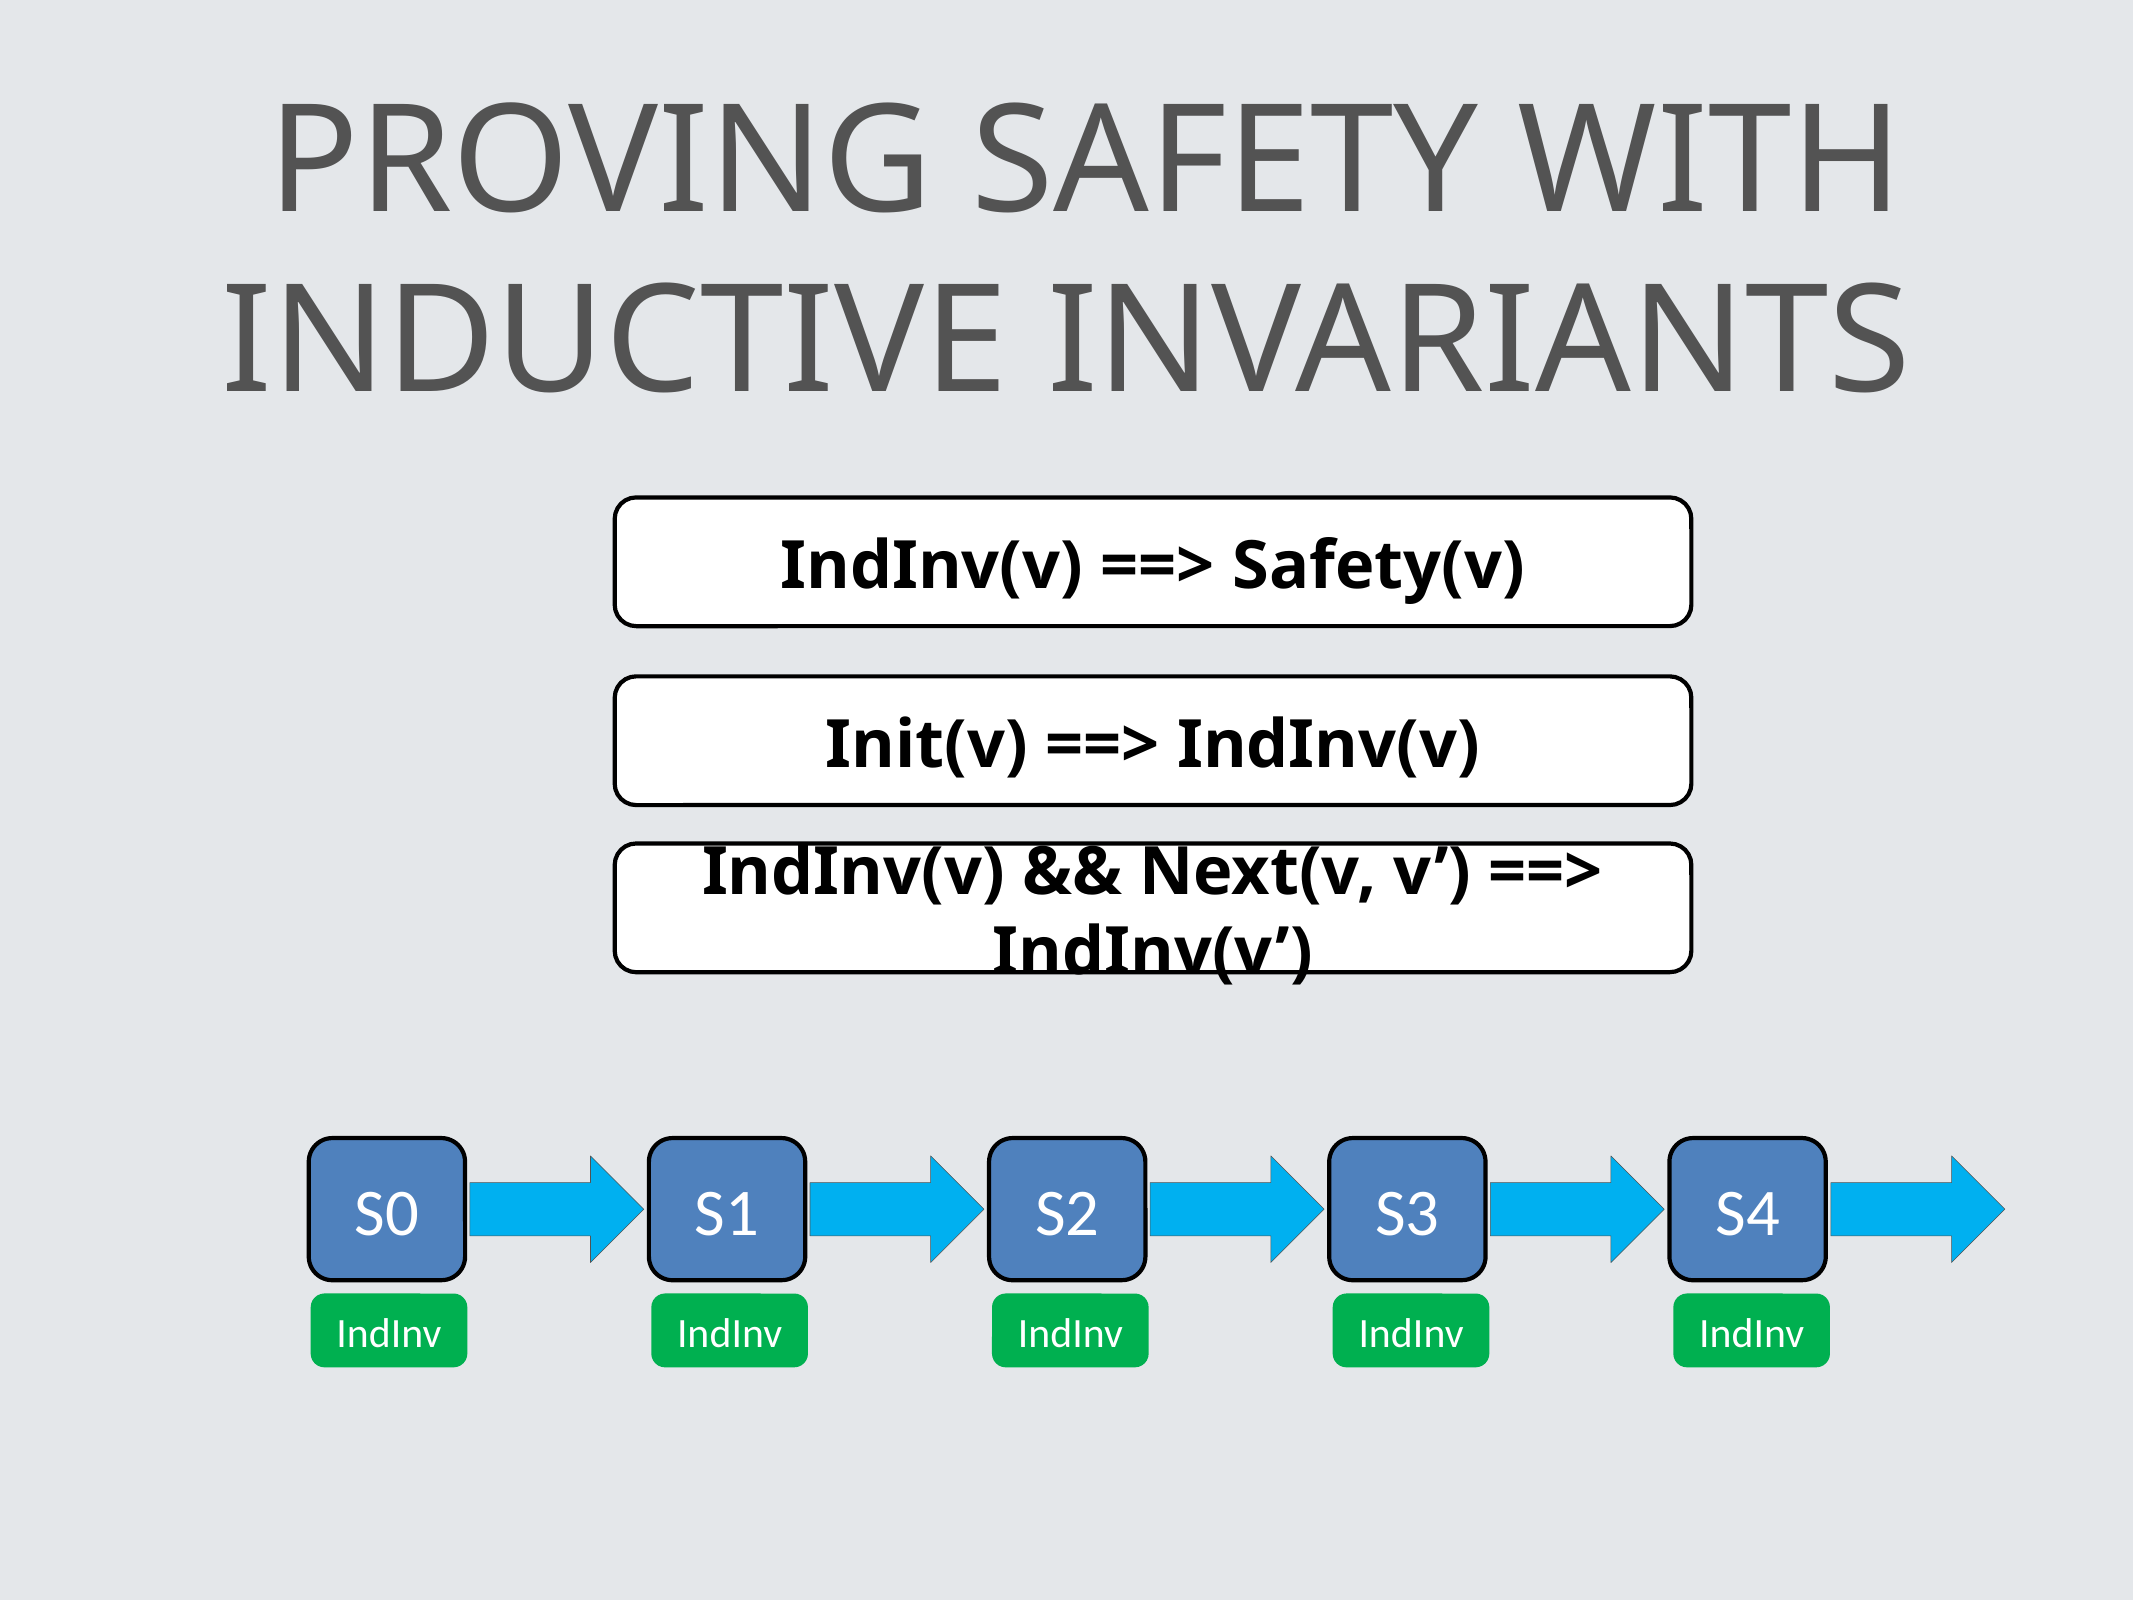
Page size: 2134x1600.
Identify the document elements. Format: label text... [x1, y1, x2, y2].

text_box IndInv [1332, 1293, 1490, 1368]
text_box IndInv(v) && Next(v, v’) ==> IndInv(v’) [612, 841, 1694, 975]
text_box IndInv [310, 1293, 468, 1368]
text_box Init(v) ==> IndInv(v) [612, 674, 1694, 808]
text_box IndInv [651, 1293, 808, 1368]
title Proving safety with Inductive invariants [57, 41, 2076, 443]
text_box IndInv [991, 1293, 1149, 1368]
text_box IndInv(v) ==> Safety(v) [612, 495, 1694, 629]
text_box IndInv [1673, 1293, 1830, 1368]
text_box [308, 1137, 2006, 1281]
